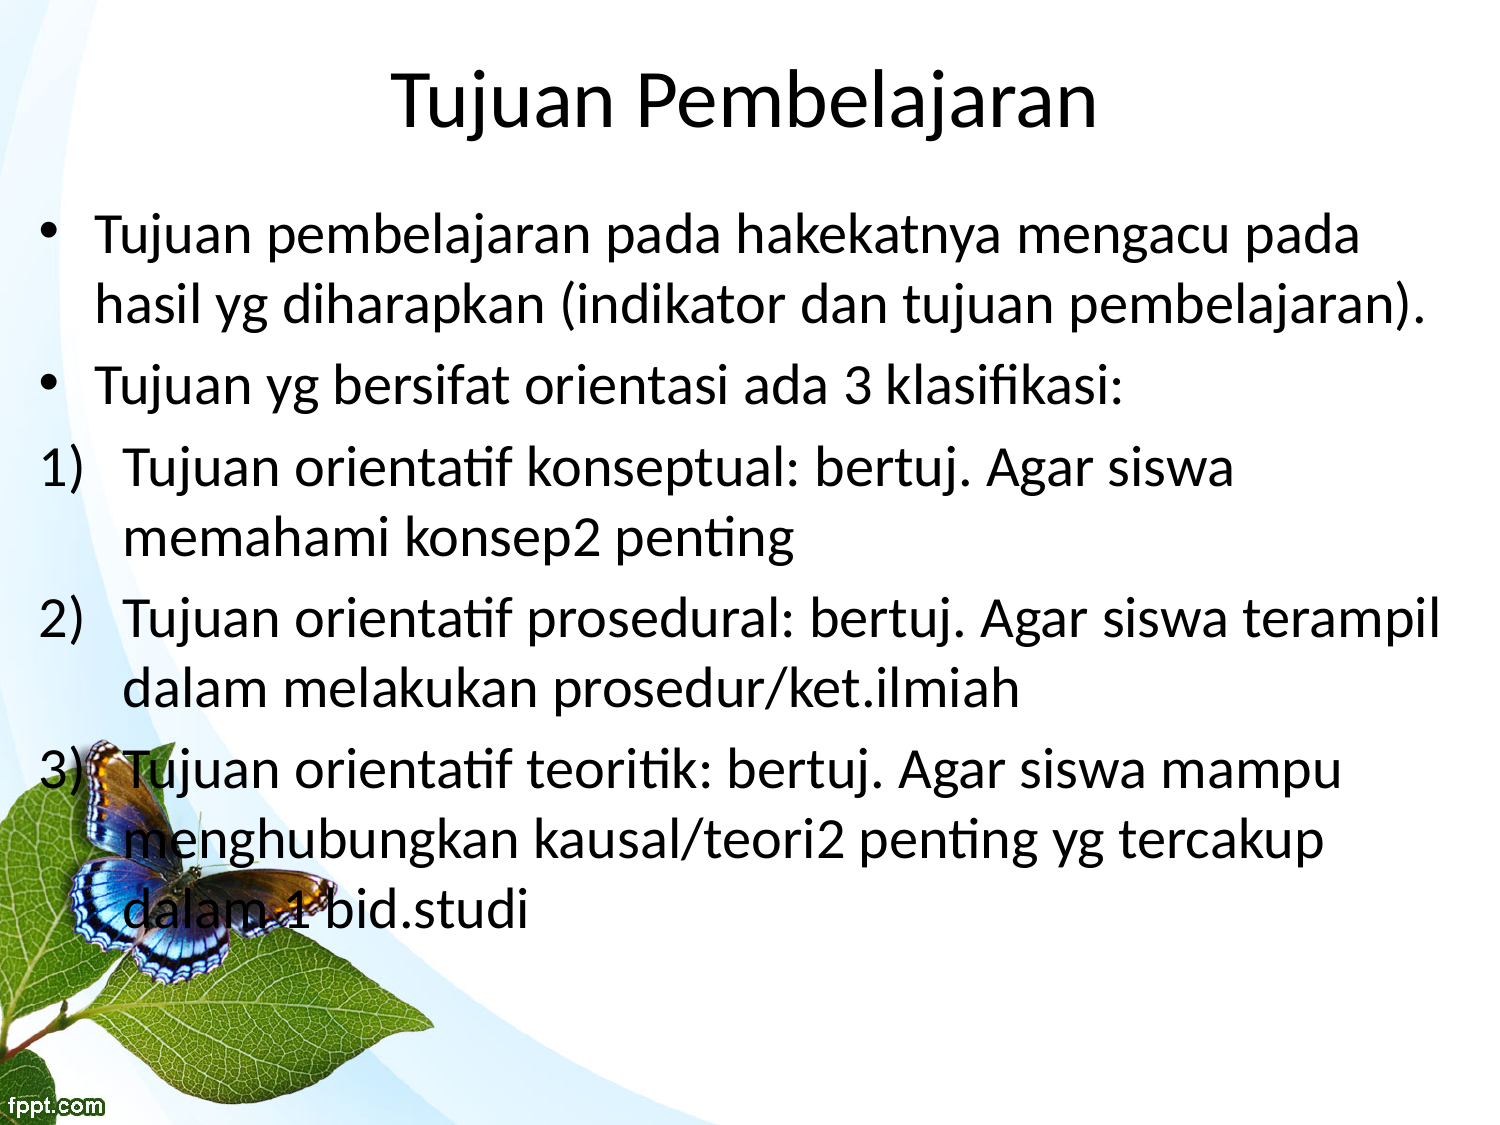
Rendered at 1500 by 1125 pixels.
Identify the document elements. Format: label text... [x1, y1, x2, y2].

list Tujuan pembelajaran pada hakekatnya mengacu pada hasil yg diharapkan (indikator dan tujuan pembelajaran). Tujuan yg bersifat orientasi ada 3 klasifikasi: Tujuan orientatif konseptual: bertuj. Agar siswa memahami konsep2 penting Tujuan orientatif prosedural: bertuj. Agar siswa terampil dalam melakukan prosedur/ket.ilmiah Tujuan orientatif teoritik: bertuj. Agar siswa mampu menghubungkan kausal/teori2 penting yg tercakup dalam 1 bid.studi [23, 187, 1477, 1079]
picture [0, 0, 1500, 1125]
title Tujuan Pembelajaran [70, 0, 1421, 187]
